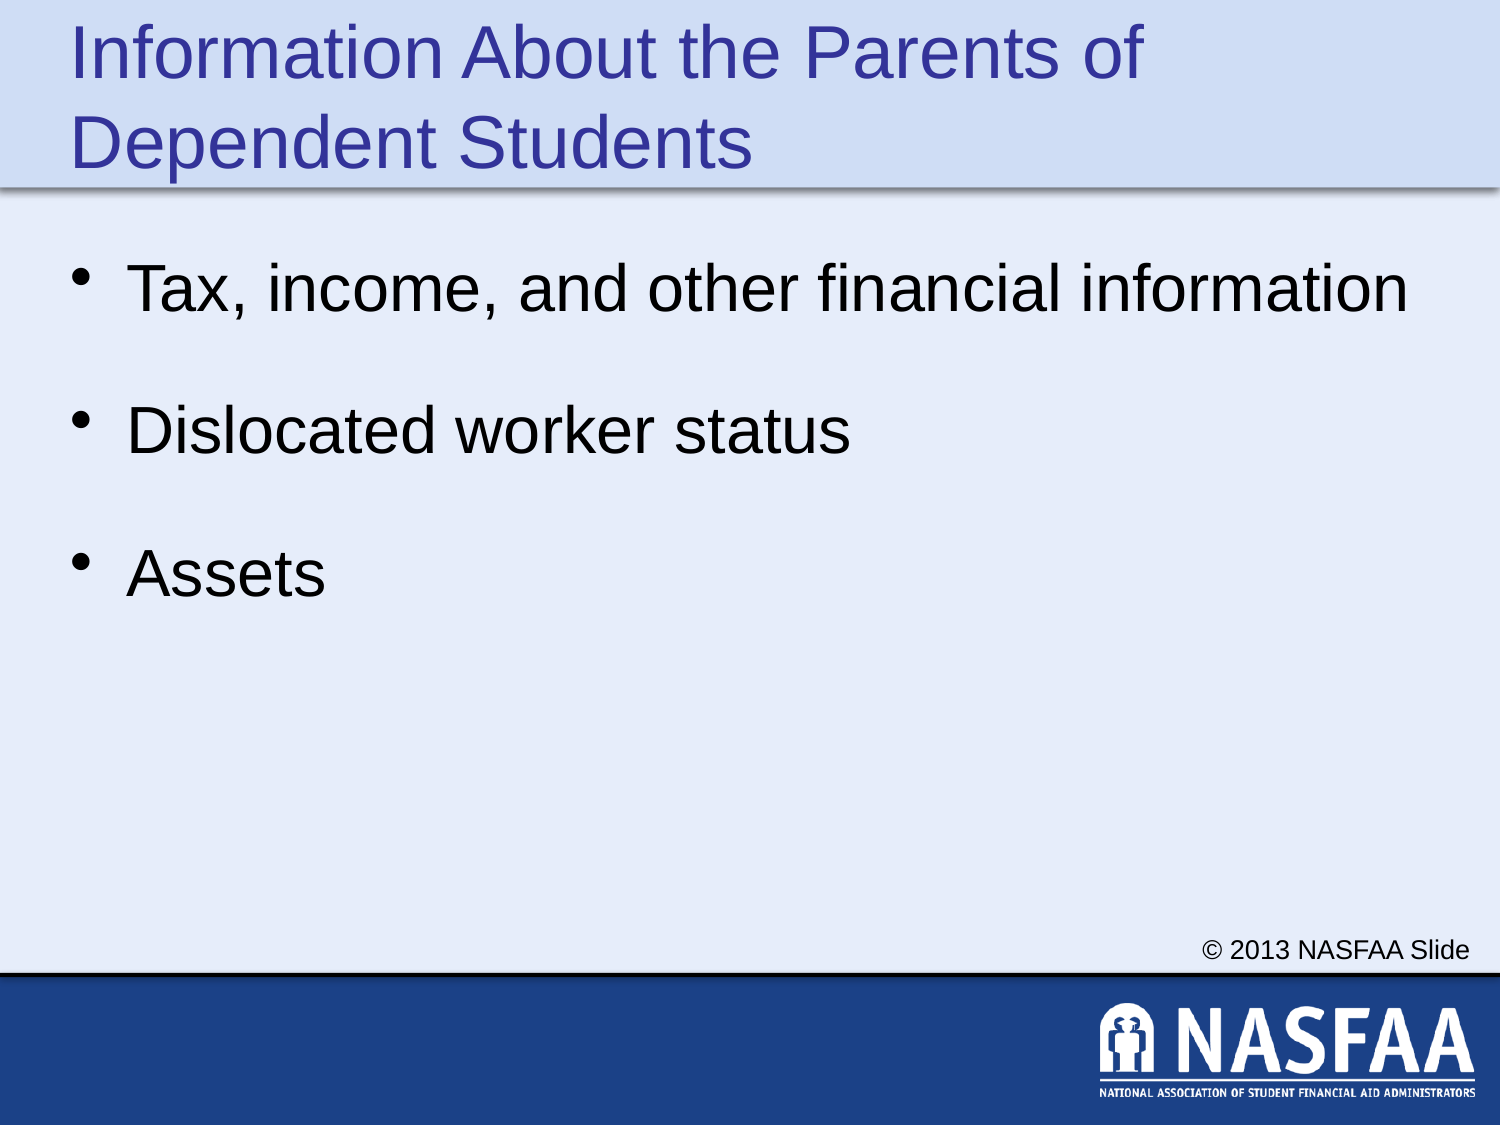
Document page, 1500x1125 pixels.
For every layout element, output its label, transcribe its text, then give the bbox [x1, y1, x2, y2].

title Information About the Parents of Dependent Students [61, 0, 1451, 188]
list Tax, income, and other financial information Dislocated worker status Assets [61, 236, 1451, 938]
picture [1100, 1003, 1475, 1097]
